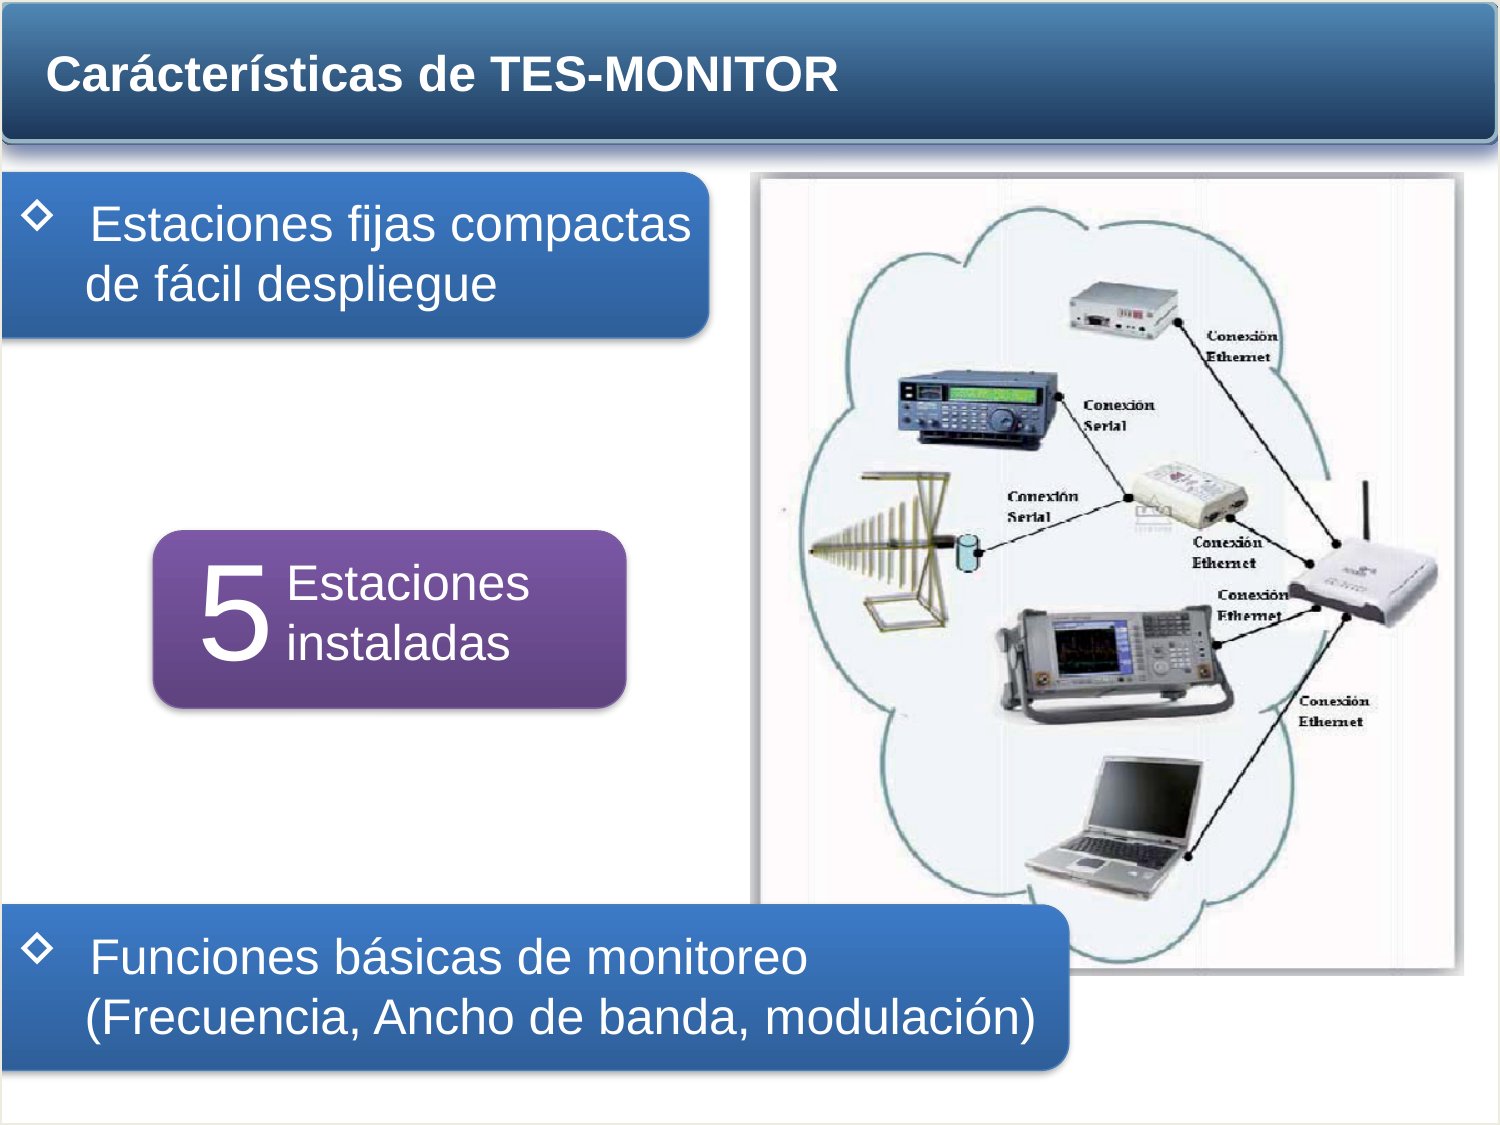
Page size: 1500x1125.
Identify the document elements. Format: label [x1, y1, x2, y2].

picture [749, 172, 1465, 977]
text_box [0, 1, 1500, 146]
text_box [0, 153, 1500, 1125]
